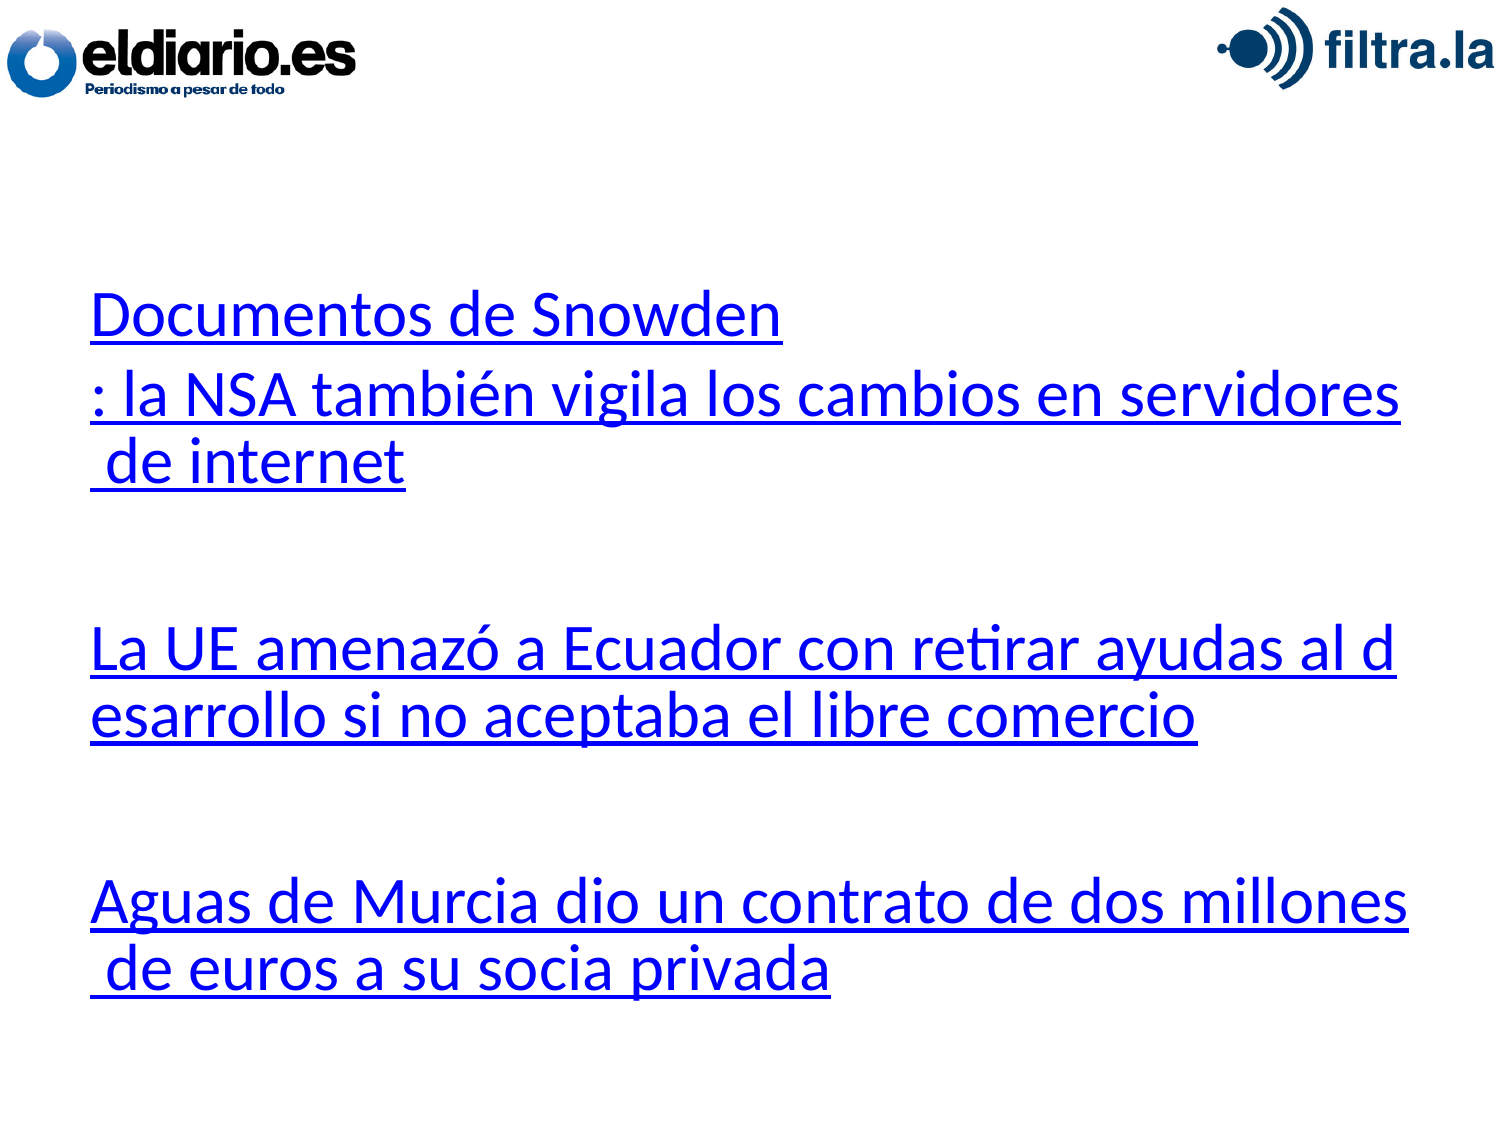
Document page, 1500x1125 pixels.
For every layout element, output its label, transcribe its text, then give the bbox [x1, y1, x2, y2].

picture [1210, 0, 1500, 102]
list Documentos de Snowden: la NSA también vigila los cambios en servidores de internet La UE amenazó a Ecuador con retirar ayudas al desarrollo si no aceptaba el libre comercio Aguas de Murcia dio un contrato de dos millones de euros a su socia privada [75, 262, 1425, 1005]
picture [0, 19, 372, 110]
